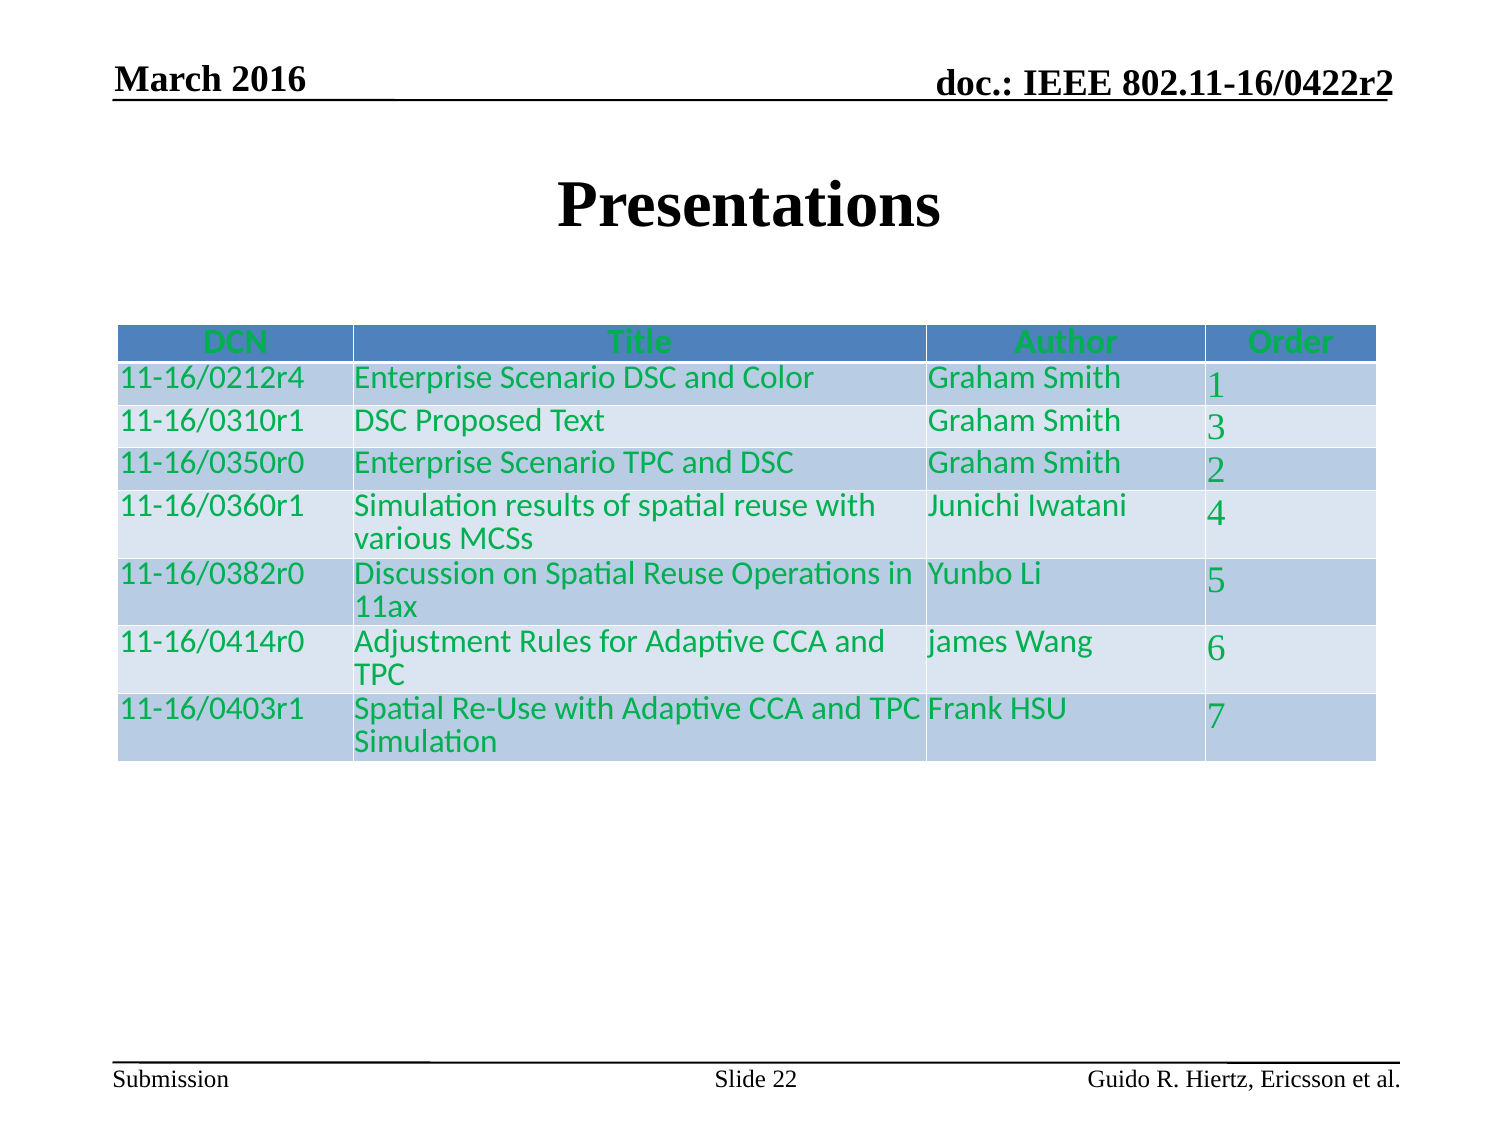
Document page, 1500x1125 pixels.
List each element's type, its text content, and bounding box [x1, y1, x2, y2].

table_cell Frank HSU [927, 694, 1205, 761]
table_header Author [927, 325, 1205, 361]
table_cell Graham Smith [927, 448, 1205, 490]
table_cell 11-16/0382r0 [118, 559, 353, 625]
table_cell 6 [1206, 626, 1376, 693]
table_cell 11-16/0212r4 [118, 364, 353, 405]
table_cell 11-16/0403r1 [118, 694, 353, 761]
slide_number Slide 22 [712, 1061, 800, 1123]
table_cell Junichi Iwatani [927, 491, 1205, 558]
table_cell Adjustment Rules for Adaptive CCA and TPC [354, 626, 926, 693]
table_cell DSC Proposed Text [354, 406, 926, 447]
table_cell 11-16/0310r1 [118, 406, 353, 447]
table_header DCN [118, 325, 353, 361]
footer Guido R. Hiertz, Ericsson et al. [878, 1061, 1402, 1093]
table_header Order [1206, 325, 1376, 361]
table_cell Simulation results of spatial reuse with various MCSs [354, 491, 926, 558]
table_cell Graham Smith [927, 406, 1205, 447]
table_cell james Wang [927, 626, 1205, 693]
table_cell 3 [1206, 406, 1376, 447]
table_cell 7 [1206, 694, 1376, 761]
table_cell Enterprise Scenario TPC and DSC [354, 448, 926, 490]
table_cell Graham Smith [927, 364, 1205, 405]
table_cell 2 [1206, 448, 1376, 490]
table_cell 11-16/0360r1 [118, 491, 353, 558]
table_cell 5 [1206, 559, 1376, 625]
table_header Title [354, 325, 926, 361]
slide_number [114, 54, 423, 100]
table_cell 11-16/0350r0 [118, 448, 353, 490]
table_cell 11-16/0414r0 [118, 626, 353, 693]
table_cell Spatial Re-Use with Adaptive CCA and TPC Simulation [354, 694, 926, 761]
table_cell 1 [1206, 364, 1376, 405]
table_cell 4 [1206, 491, 1376, 558]
title Presentations [112, 112, 1388, 288]
table_cell Discussion on Spatial Reuse Operations in 11ax [354, 559, 926, 625]
table_cell Enterprise Scenario DSC and Color [354, 364, 926, 405]
table_cell Yunbo Li [927, 559, 1205, 625]
